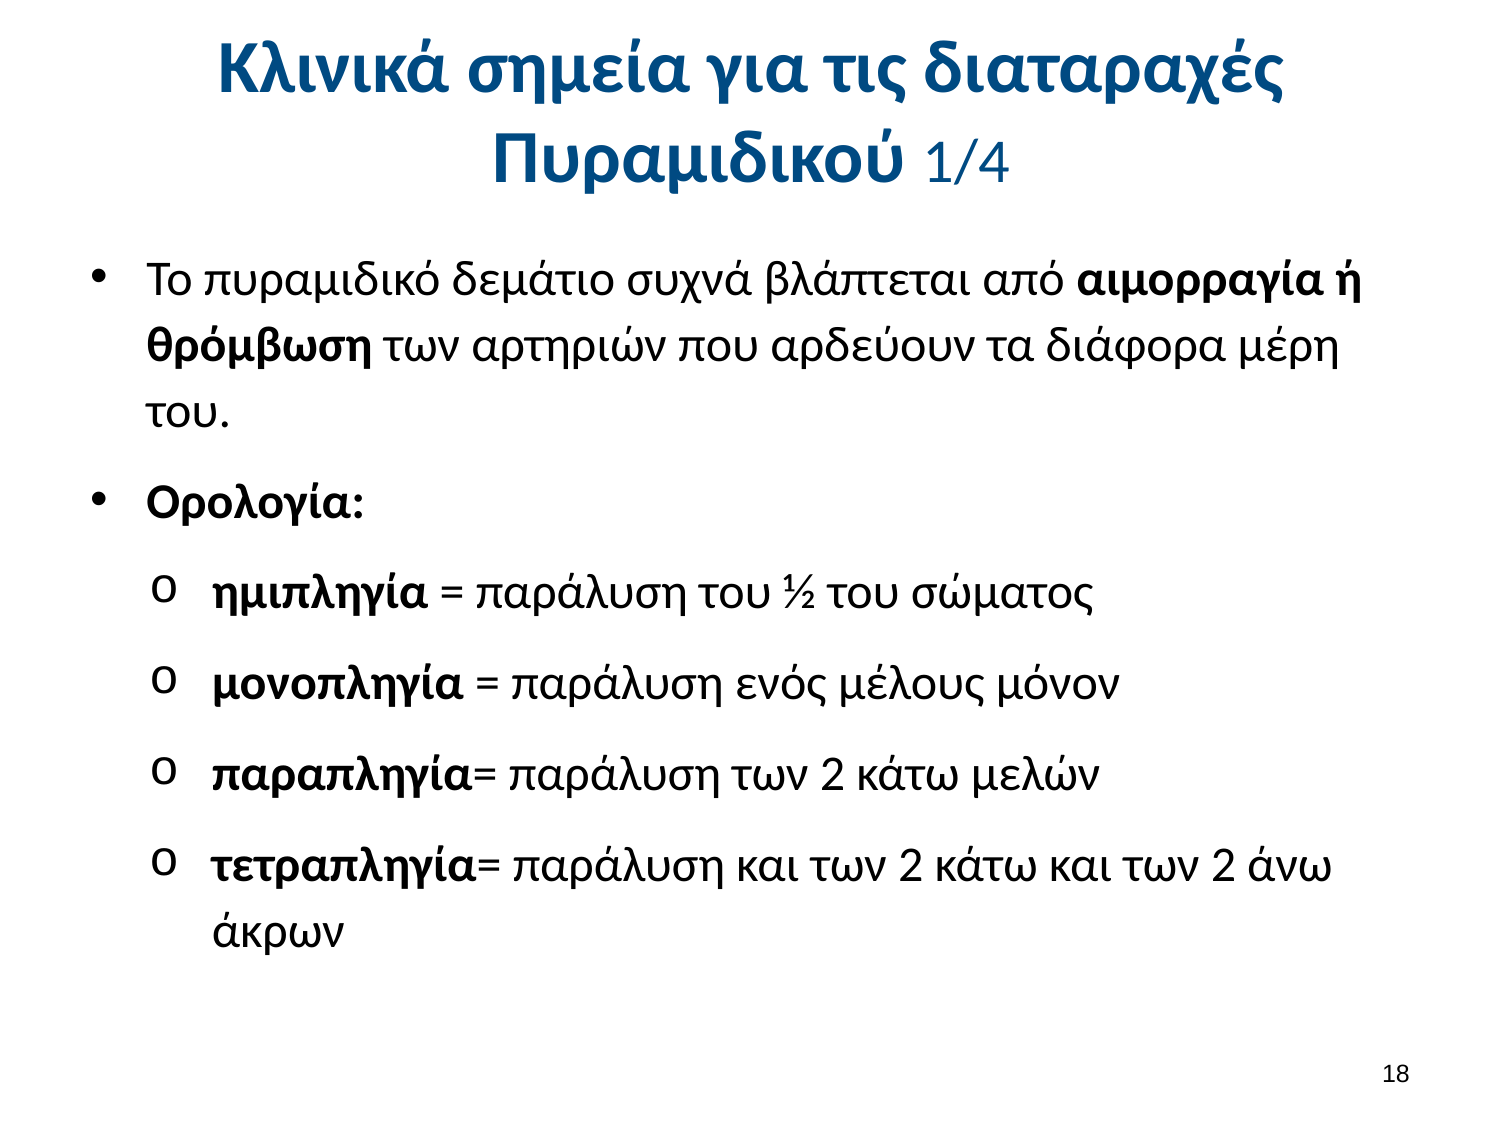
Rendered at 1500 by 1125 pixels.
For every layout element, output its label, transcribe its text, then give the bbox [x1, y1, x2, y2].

title Κλινικά σημεία για τις διαταραχές Πυραμιδικού 1/4 [76, 19, 1427, 197]
slide_number 17 [1074, 1042, 1425, 1103]
list Το πυραμιδικό δεμάτιο συχνά βλάπτεται από αιμορραγία ή θρόμβωση των αρτηριών που αρδεύουν τα διάφορα μέρη του. Ορολογία: ημιπληγία = παράλυση του ½ του σώματος μονοπληγία = παράλυση ενός μέλους μόνον παραπληγία= παράλυση των 2 κάτω μελών τετραπληγία= παράλυση και των 2 κάτω και των 2 άνω άκρων [75, 231, 1425, 1024]
